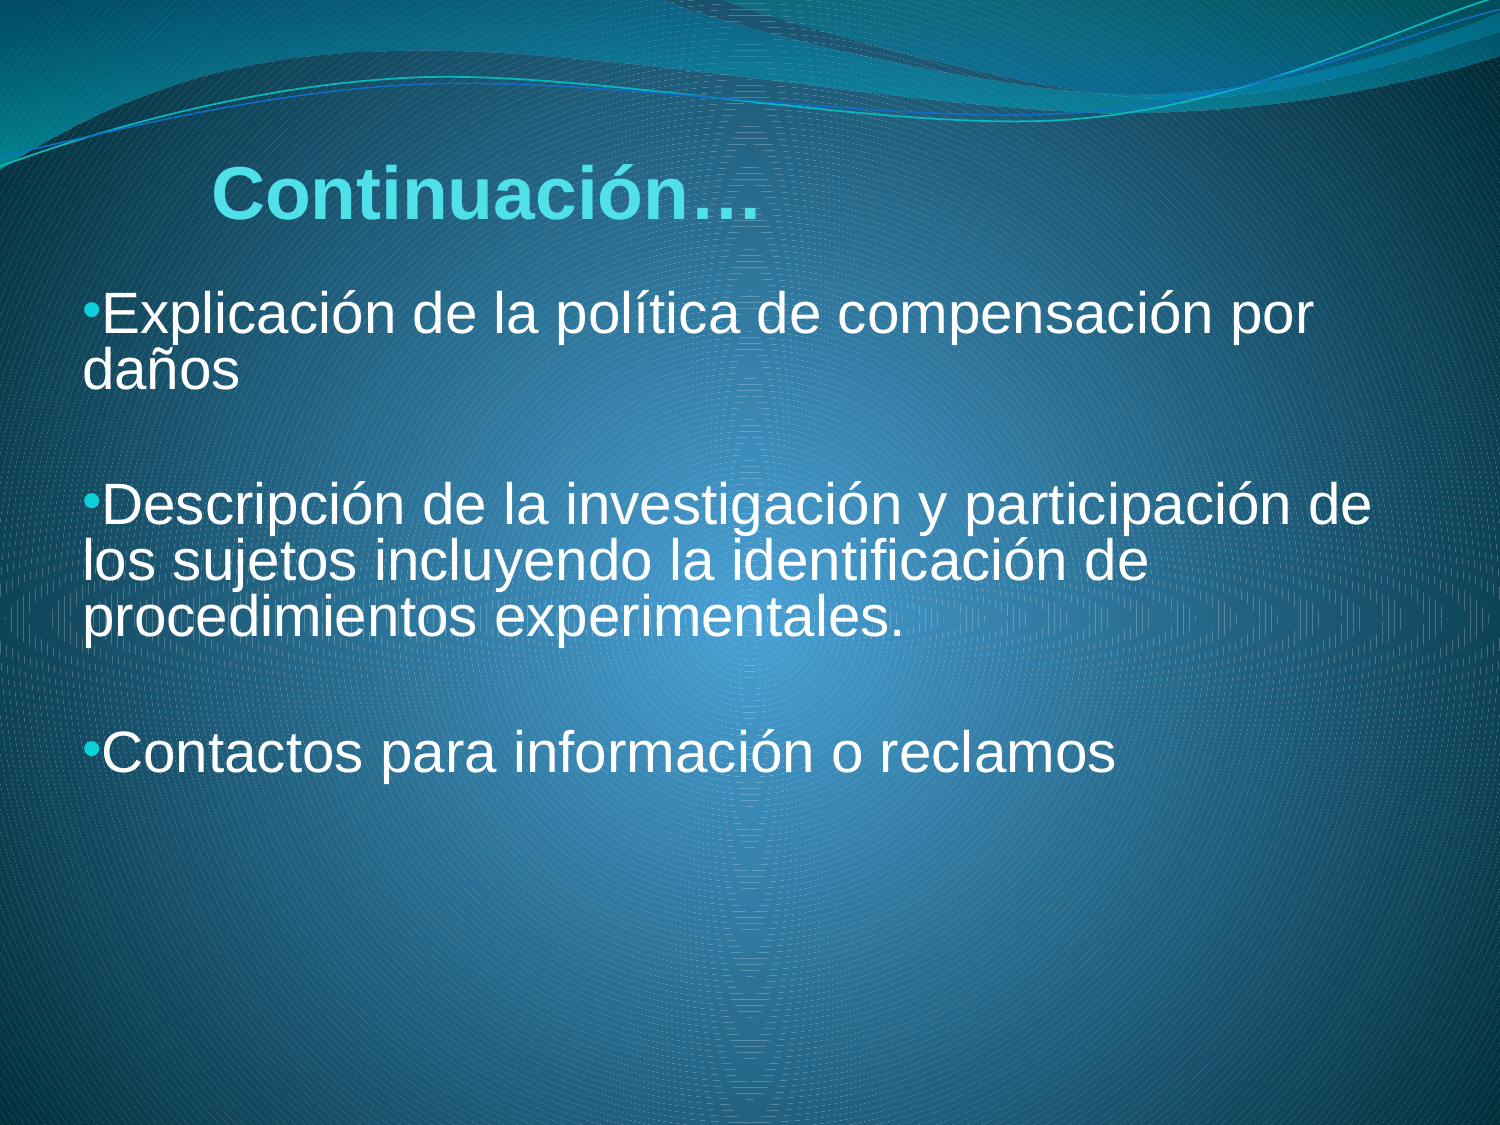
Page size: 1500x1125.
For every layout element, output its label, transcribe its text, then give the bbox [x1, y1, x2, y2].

subtitle Explicación de la política de compensación por daños Descripción de la investigación y participación de los sujetos incluyendo la identificación de procedimientos experimentales. Contactos para información o reclamos [82, 281, 1407, 1020]
title Continuación… [210, 140, 1388, 235]
